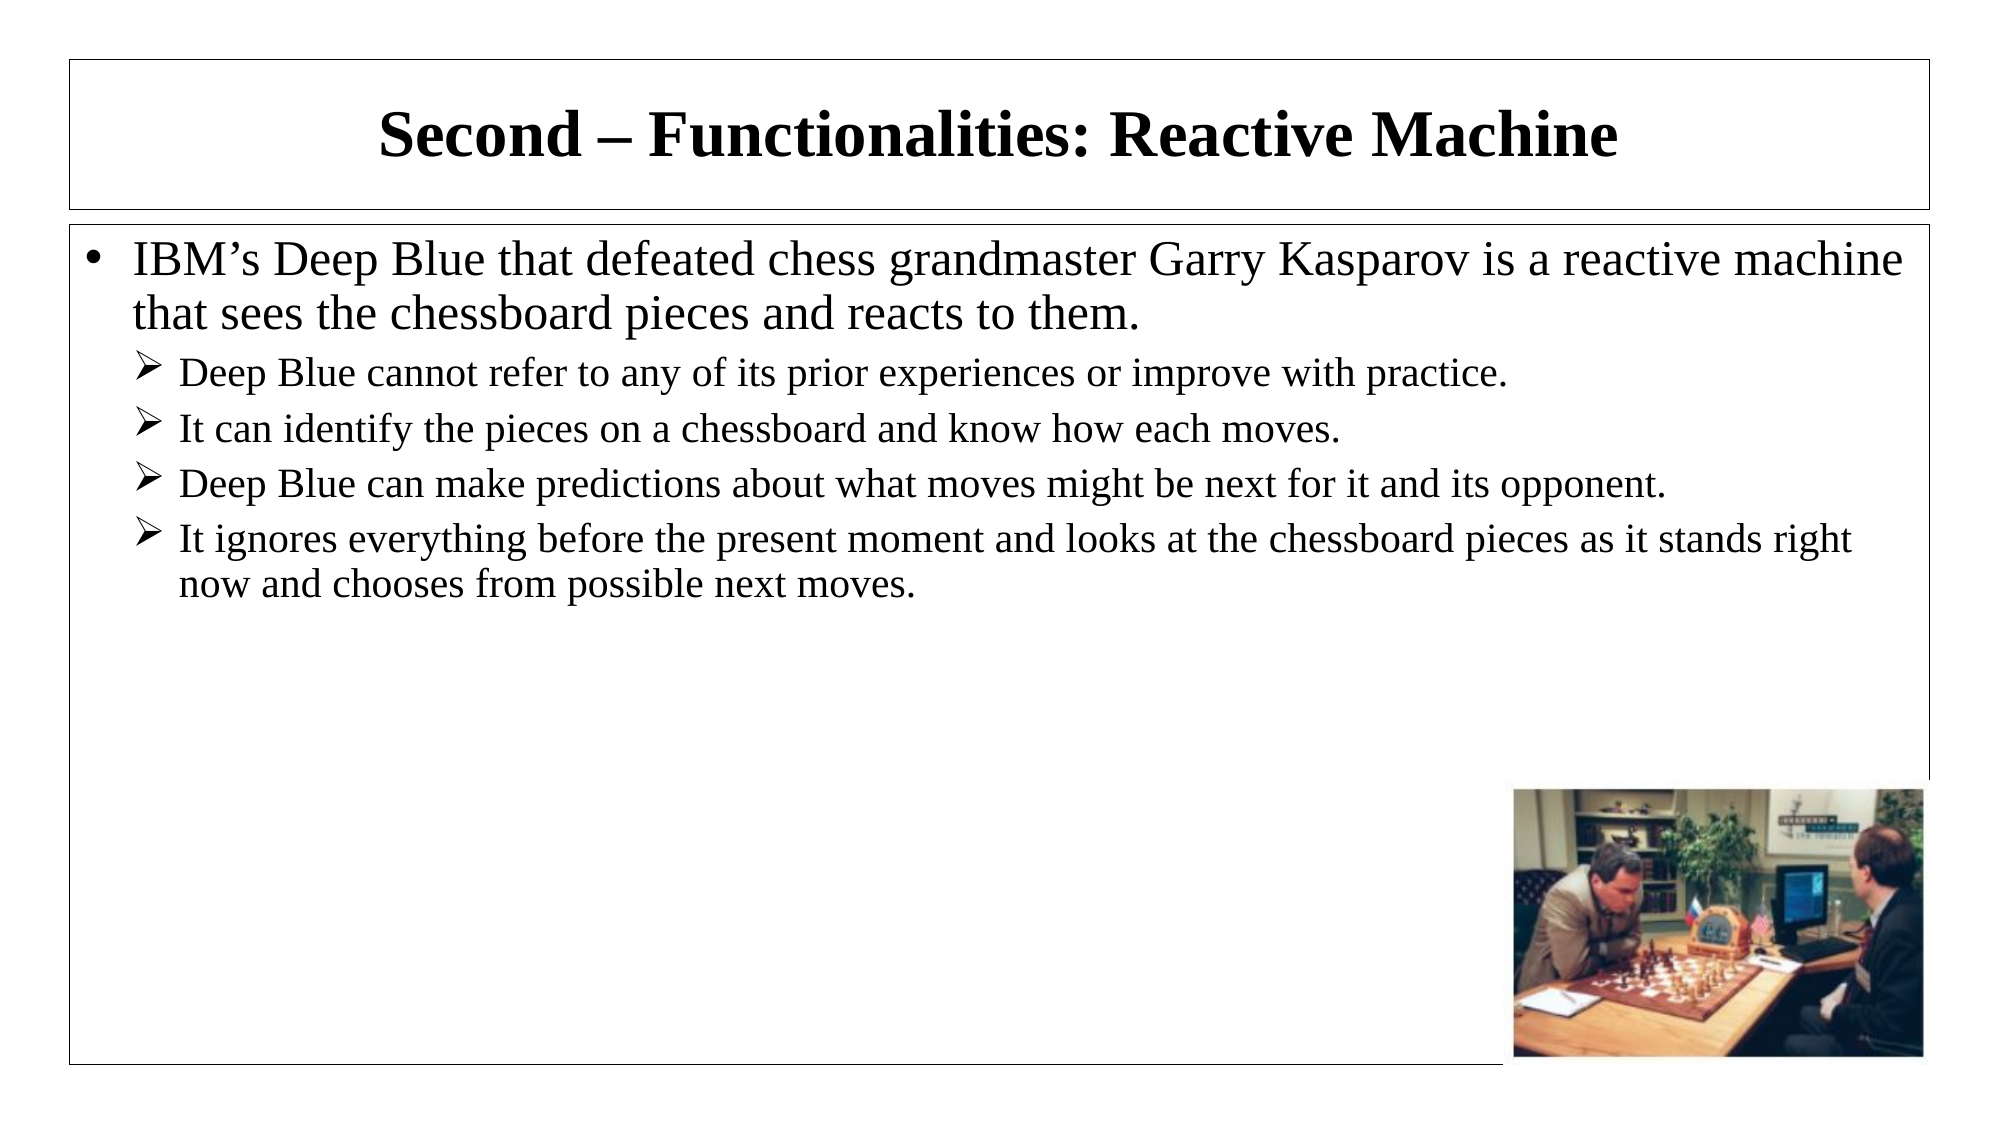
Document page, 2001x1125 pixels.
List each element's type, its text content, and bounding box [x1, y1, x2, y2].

title Second – Functionalities: Reactive Machine [69, 59, 1930, 210]
list IBM’s Deep Blue that defeated chess grandmaster Garry Kasparov is a reactive machine that sees the chessboard pieces and reacts to them. Deep Blue cannot refer to any of its prior experiences or improve with practice. It can identify the pieces on a chessboard and know how each moves. Deep Blue can make predictions about what moves might be next for it and its opponent. It ignores everything before the present moment and looks at the chessboard pieces as it stands right now and chooses from possible next moves. [69, 224, 1930, 1065]
picture [1503, 780, 1930, 1065]
